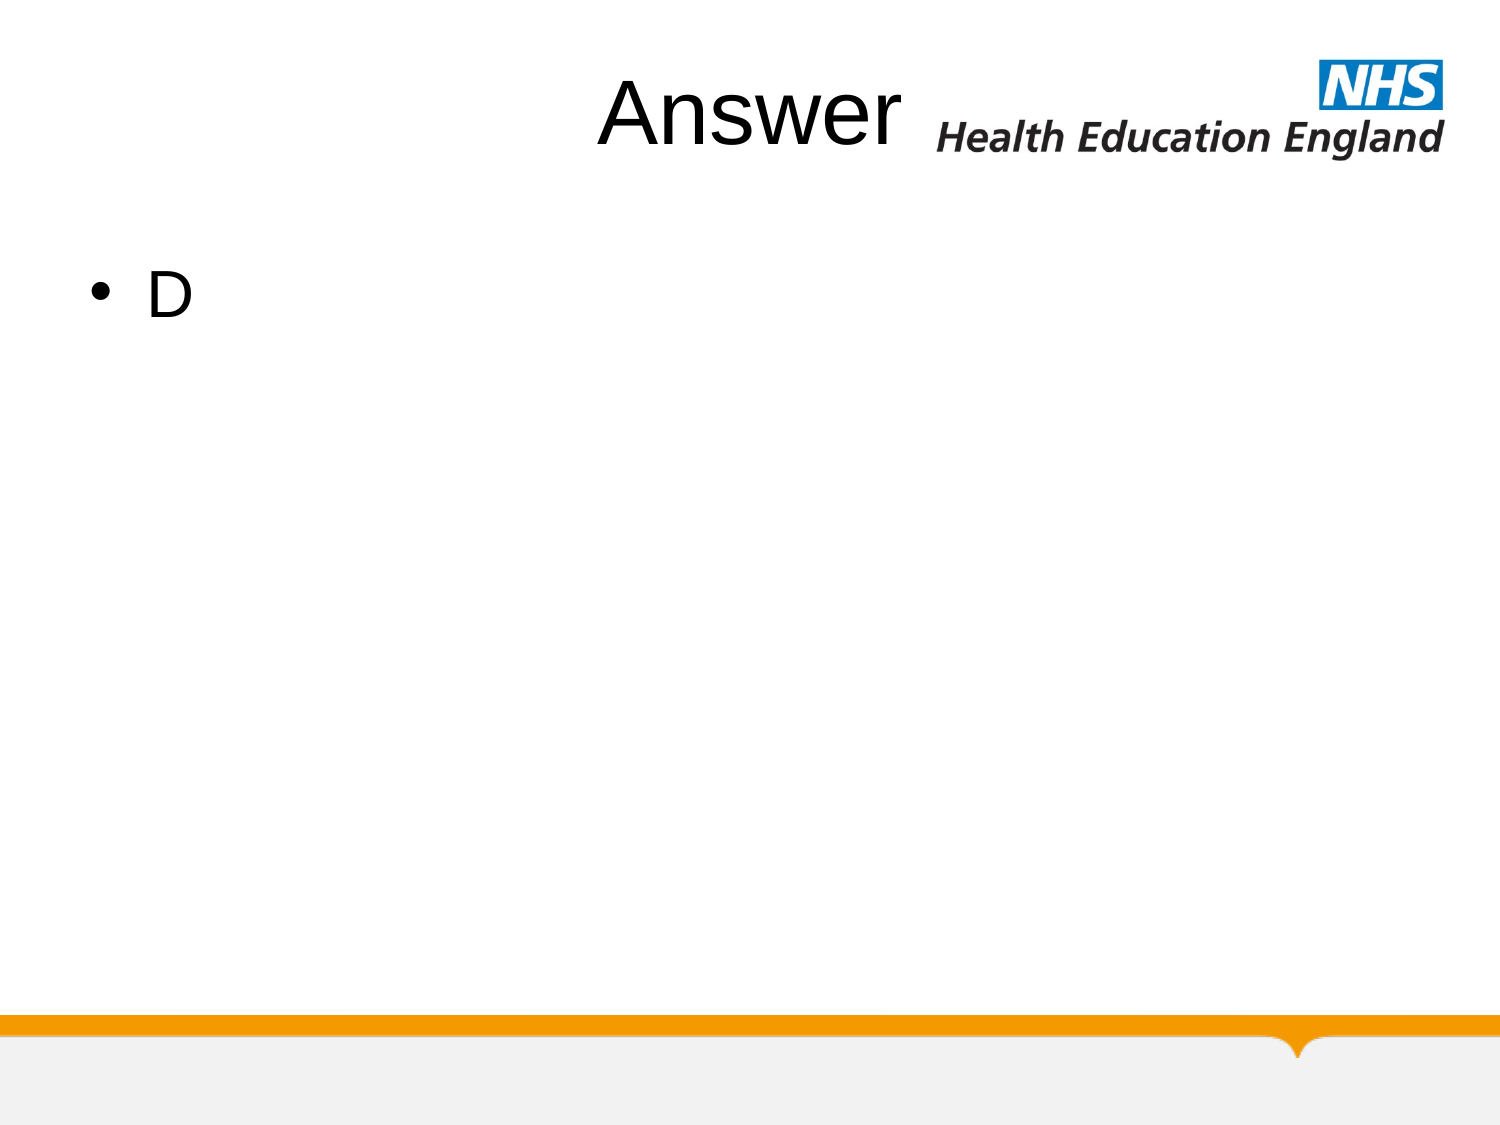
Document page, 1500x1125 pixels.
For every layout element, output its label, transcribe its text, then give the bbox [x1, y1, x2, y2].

list D [75, 242, 1425, 986]
picture [1425, 59, 1445, 161]
title Answer [75, 45, 1425, 233]
